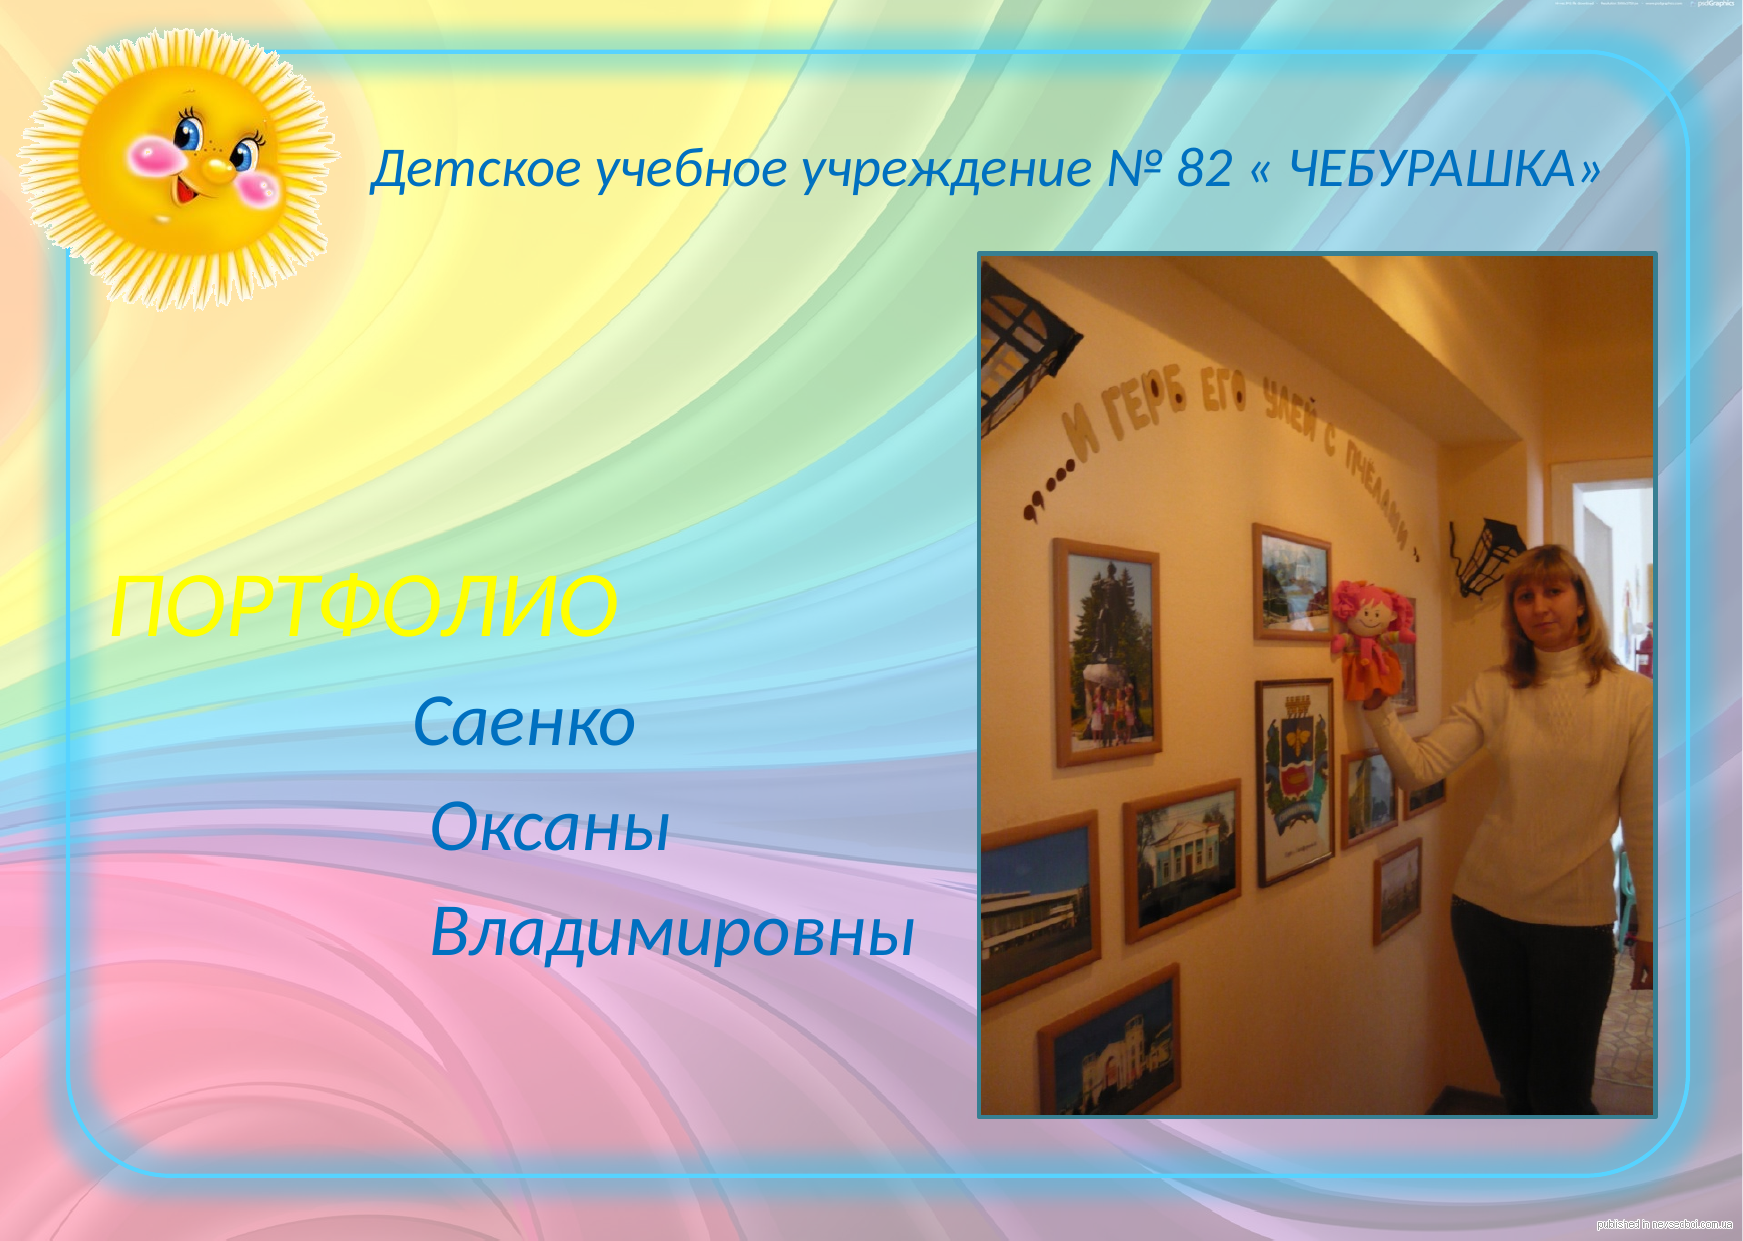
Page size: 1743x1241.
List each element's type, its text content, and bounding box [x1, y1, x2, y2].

picture [13, 12, 395, 375]
subtitle ПОРТФОЛИО Саенко Оксаны Владимировны [89, 320, 1626, 1142]
title Детское учебное учреждение № 82 « ЧЕБУРАШКА» [130, 73, 1654, 256]
picture [980, 255, 1654, 1116]
